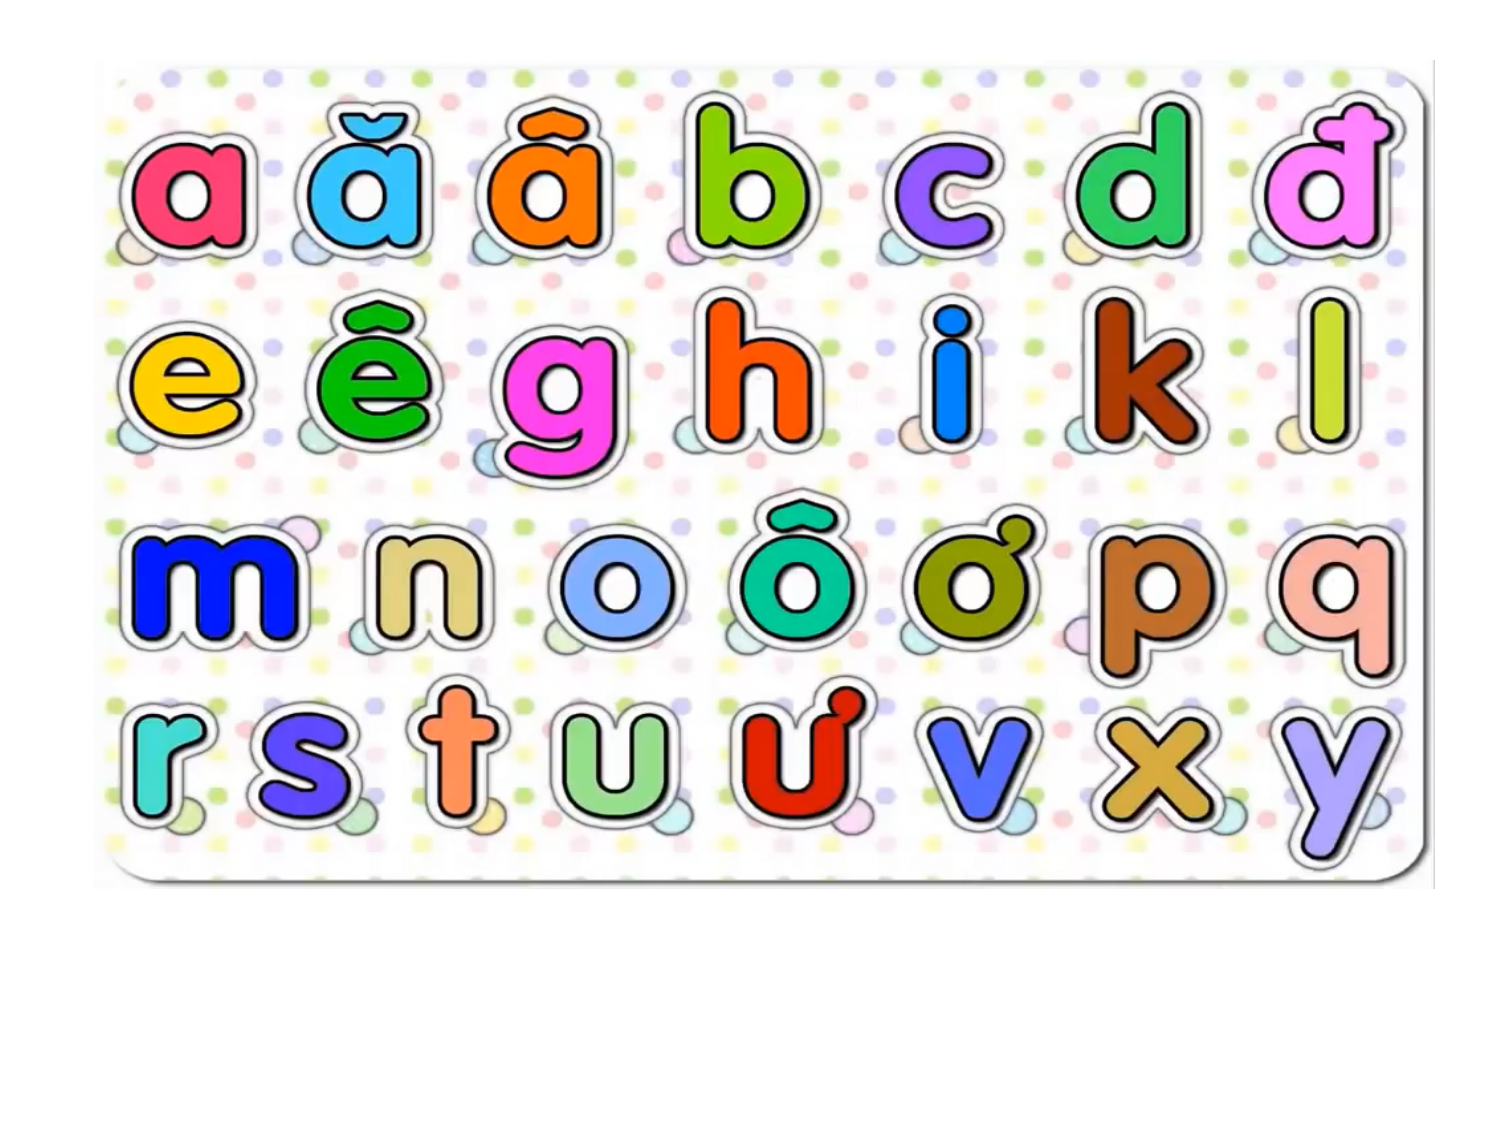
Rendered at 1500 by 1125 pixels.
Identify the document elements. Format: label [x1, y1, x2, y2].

text_box [92, 59, 1436, 890]
